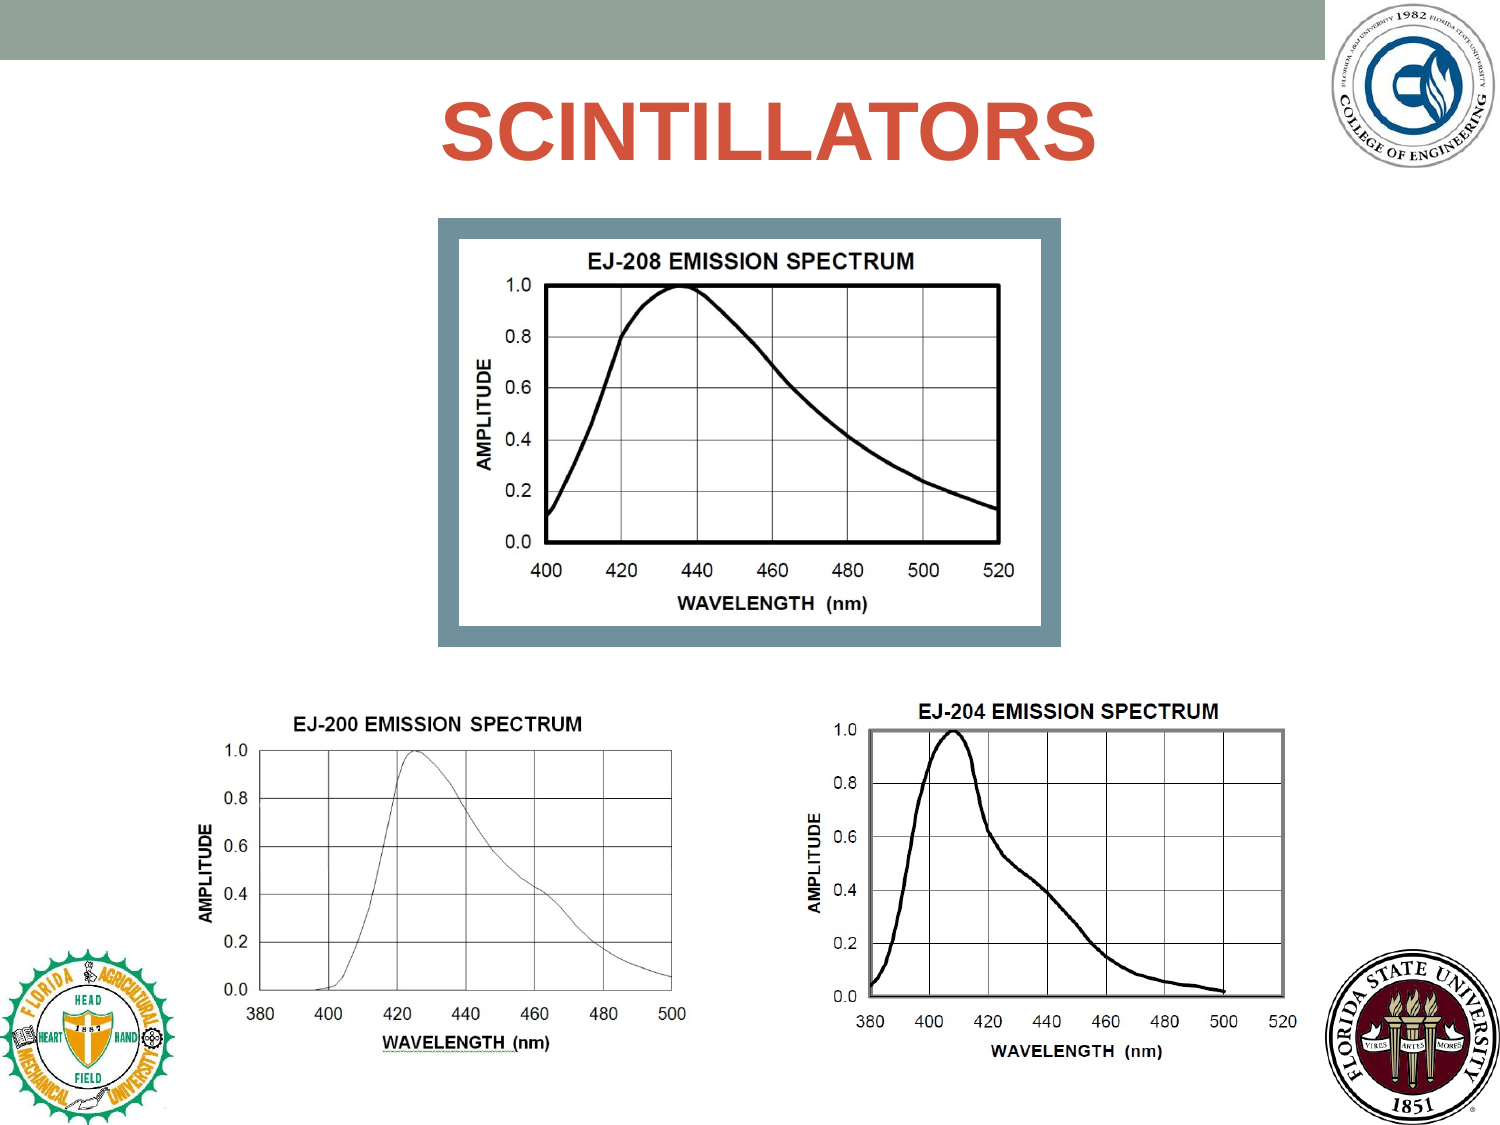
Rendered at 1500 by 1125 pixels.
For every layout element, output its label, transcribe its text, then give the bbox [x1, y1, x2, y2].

picture [1324, 0, 1500, 176]
picture [458, 238, 1041, 627]
picture [1324, 949, 1500, 1125]
picture [790, 688, 1316, 1081]
picture [0, 949, 176, 1125]
picture [192, 708, 703, 1062]
text_box SCINTILLATORS [264, 28, 1275, 225]
